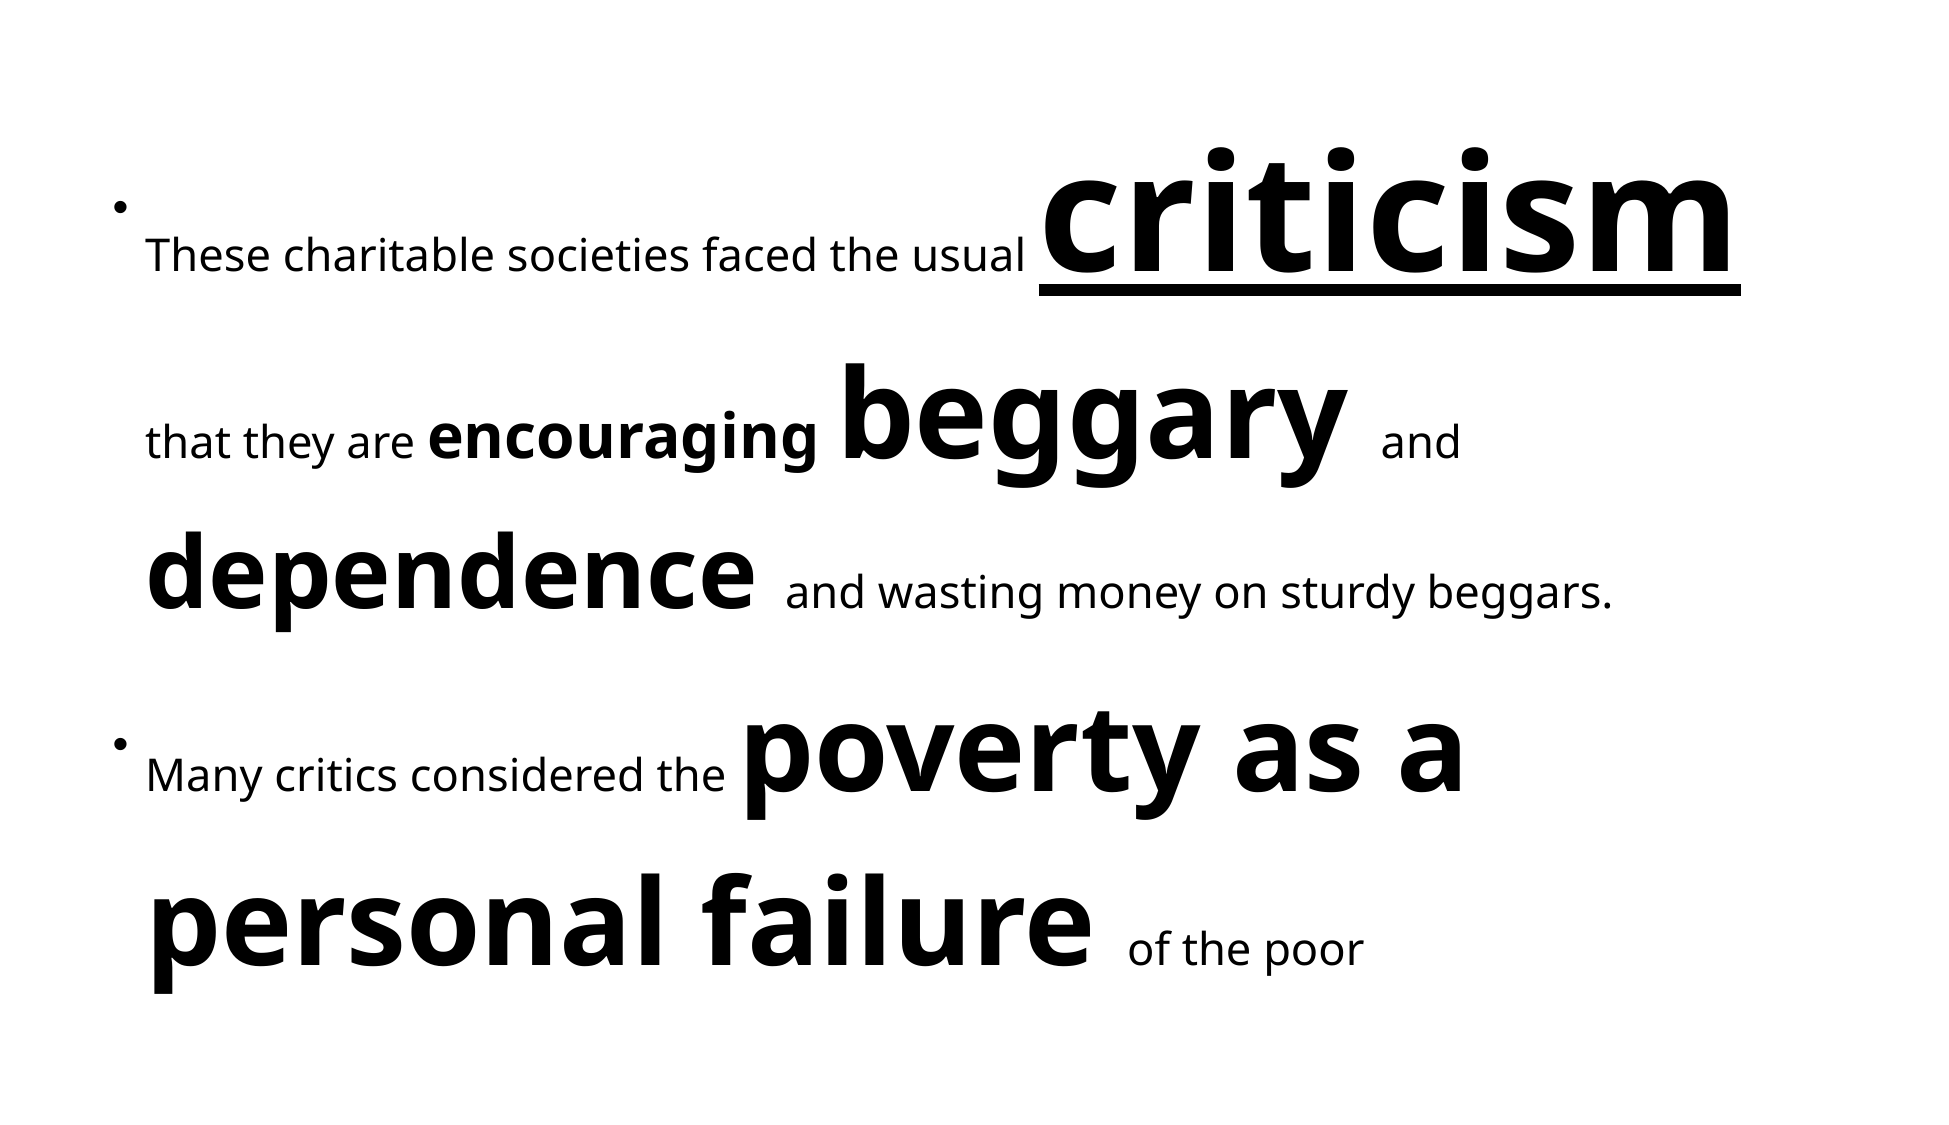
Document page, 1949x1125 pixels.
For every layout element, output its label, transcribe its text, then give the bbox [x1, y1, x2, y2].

list These charitable societies faced the usual criticism that they are encouraging beggary and dependence and wasting money on sturdy beggars. Many critics considered the poverty as a personal failure of the poor [97, 62, 1852, 1000]
